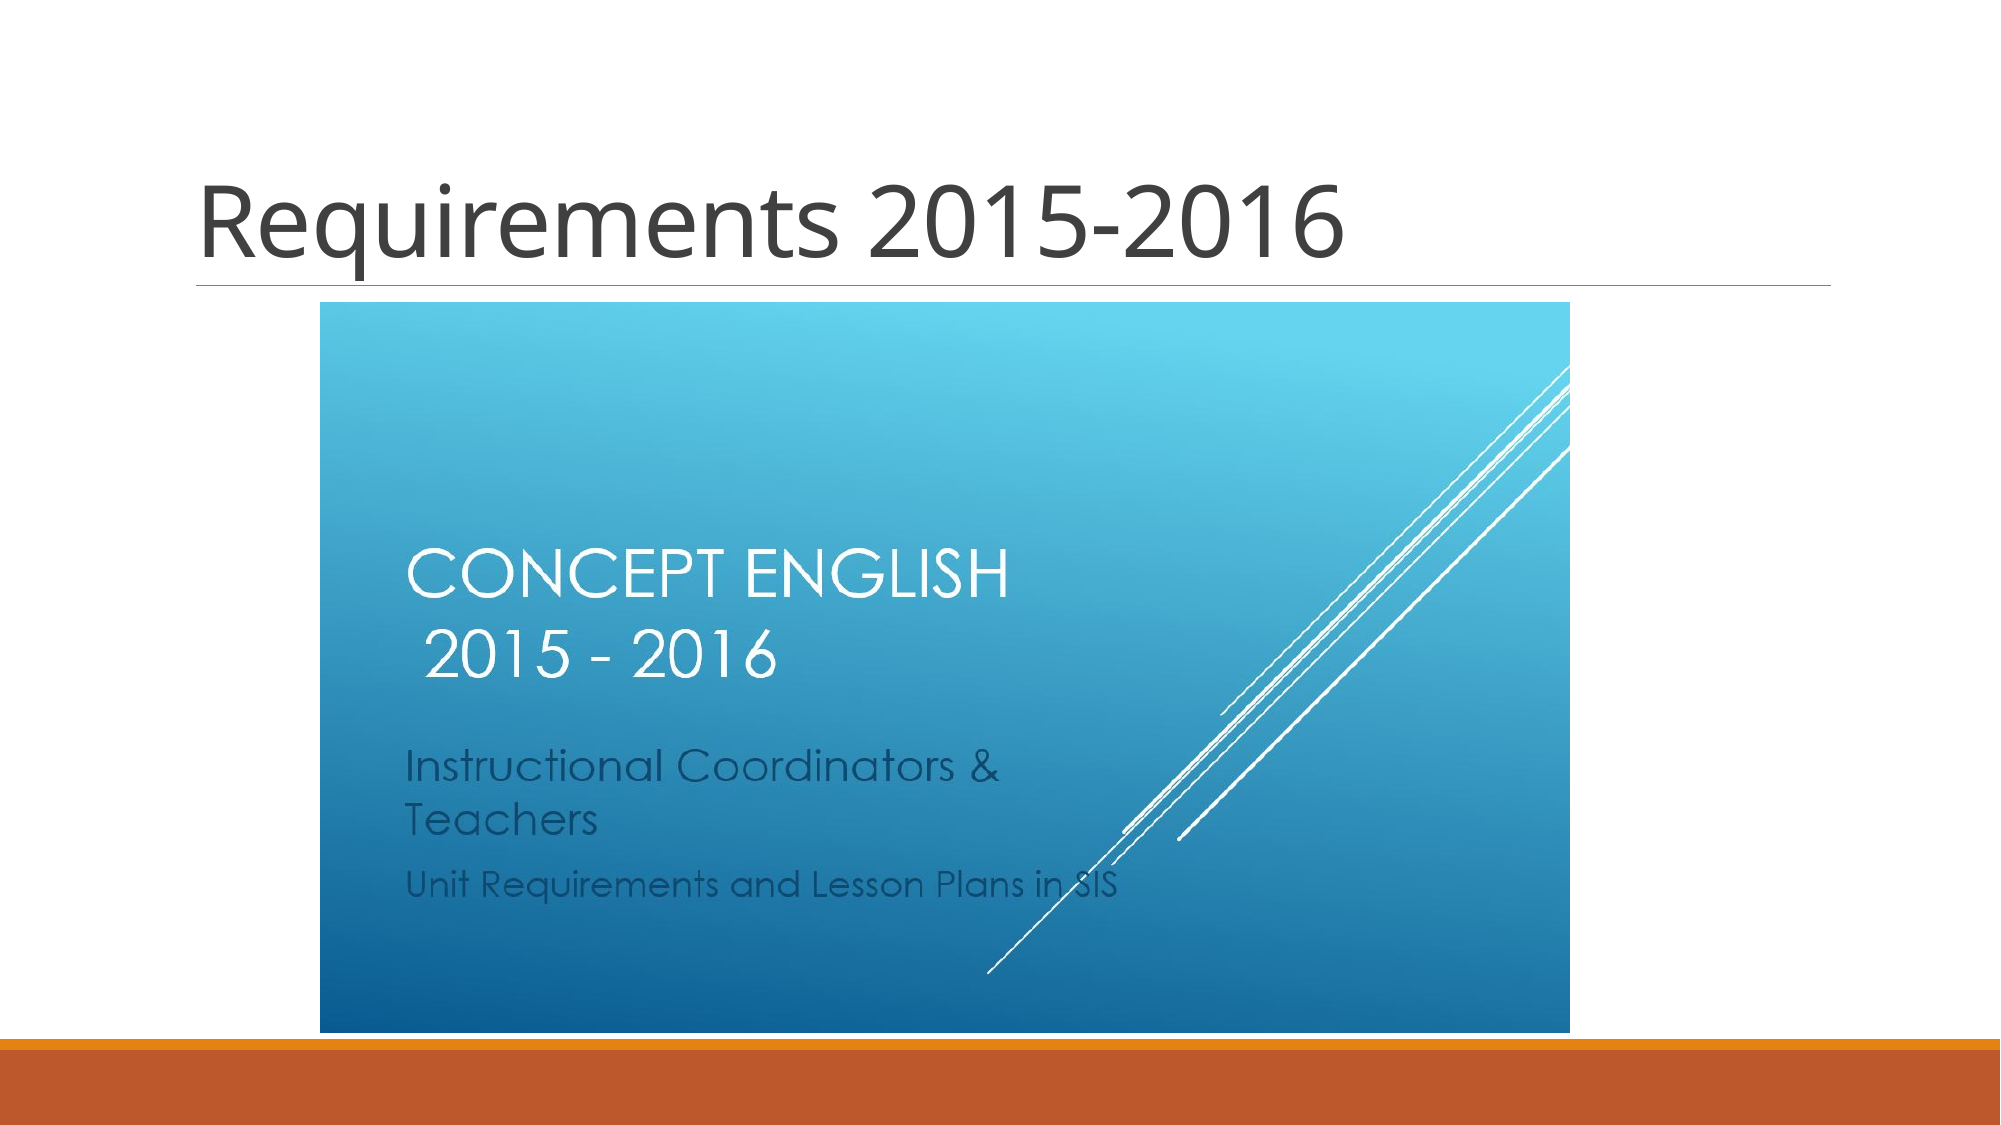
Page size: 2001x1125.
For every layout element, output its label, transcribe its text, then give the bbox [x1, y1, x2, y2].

title Requirements 2015-2016 [180, 47, 1830, 285]
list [320, 302, 1571, 1033]
